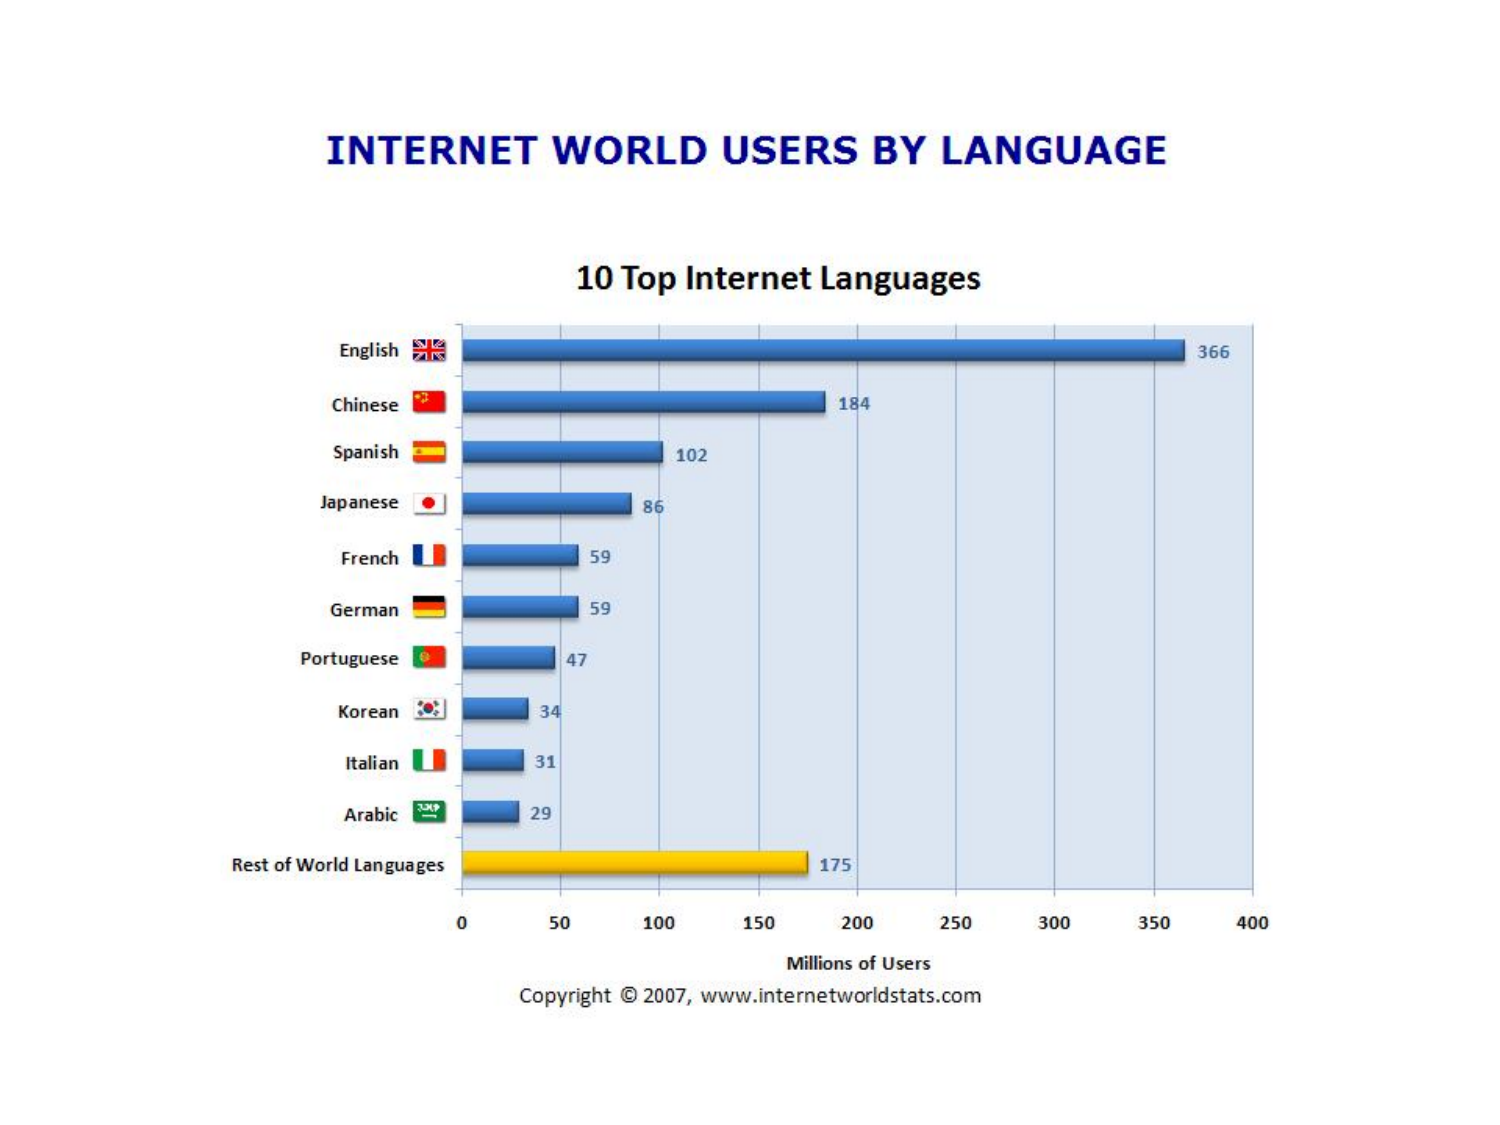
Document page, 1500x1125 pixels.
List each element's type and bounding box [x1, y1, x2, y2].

picture [195, 105, 1305, 1020]
